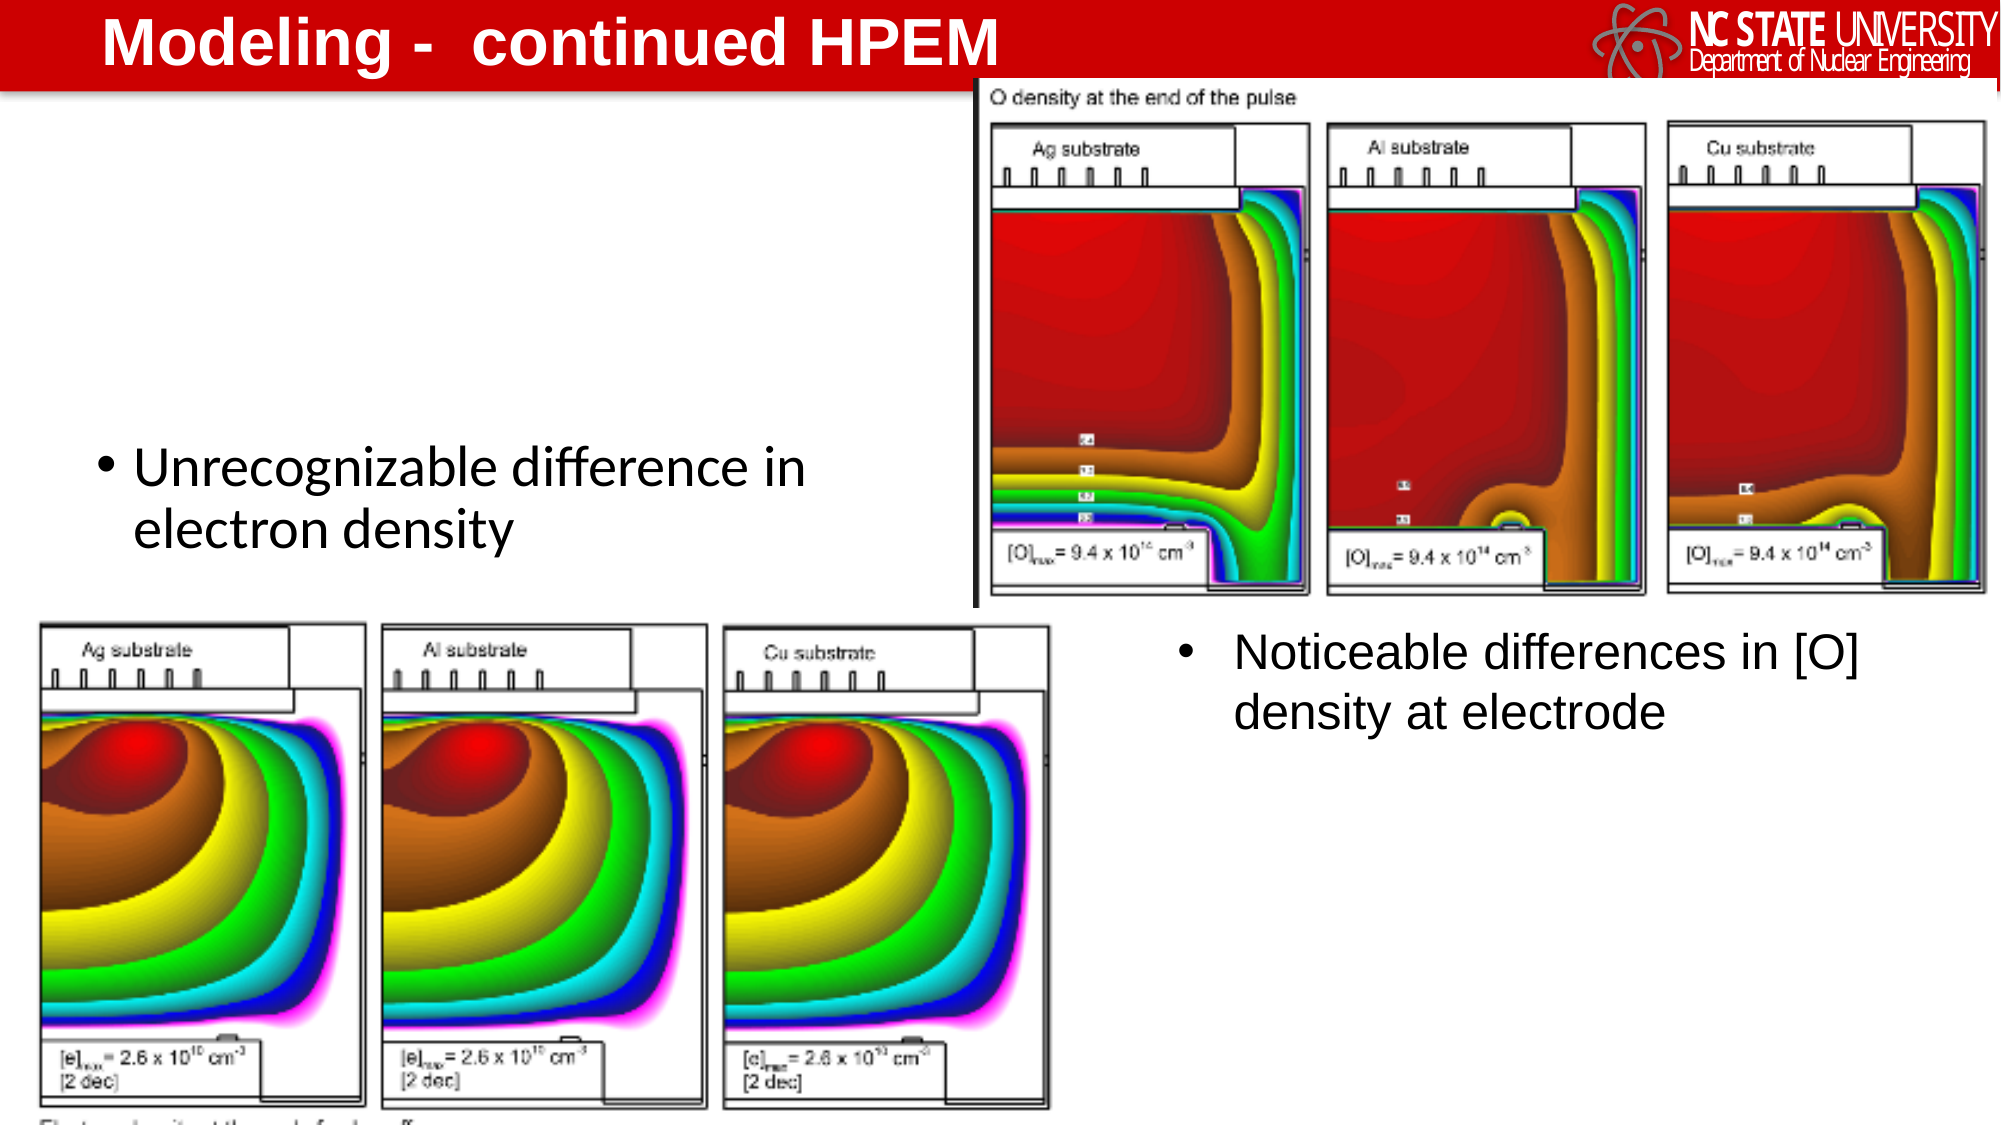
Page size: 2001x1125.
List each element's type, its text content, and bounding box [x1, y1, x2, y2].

picture [973, 78, 1997, 609]
picture [26, 612, 1067, 1125]
text_box Unrecognizable difference in electron density [81, 428, 944, 597]
list Noticeable differences in [O] density at electrode [1162, 614, 2000, 782]
